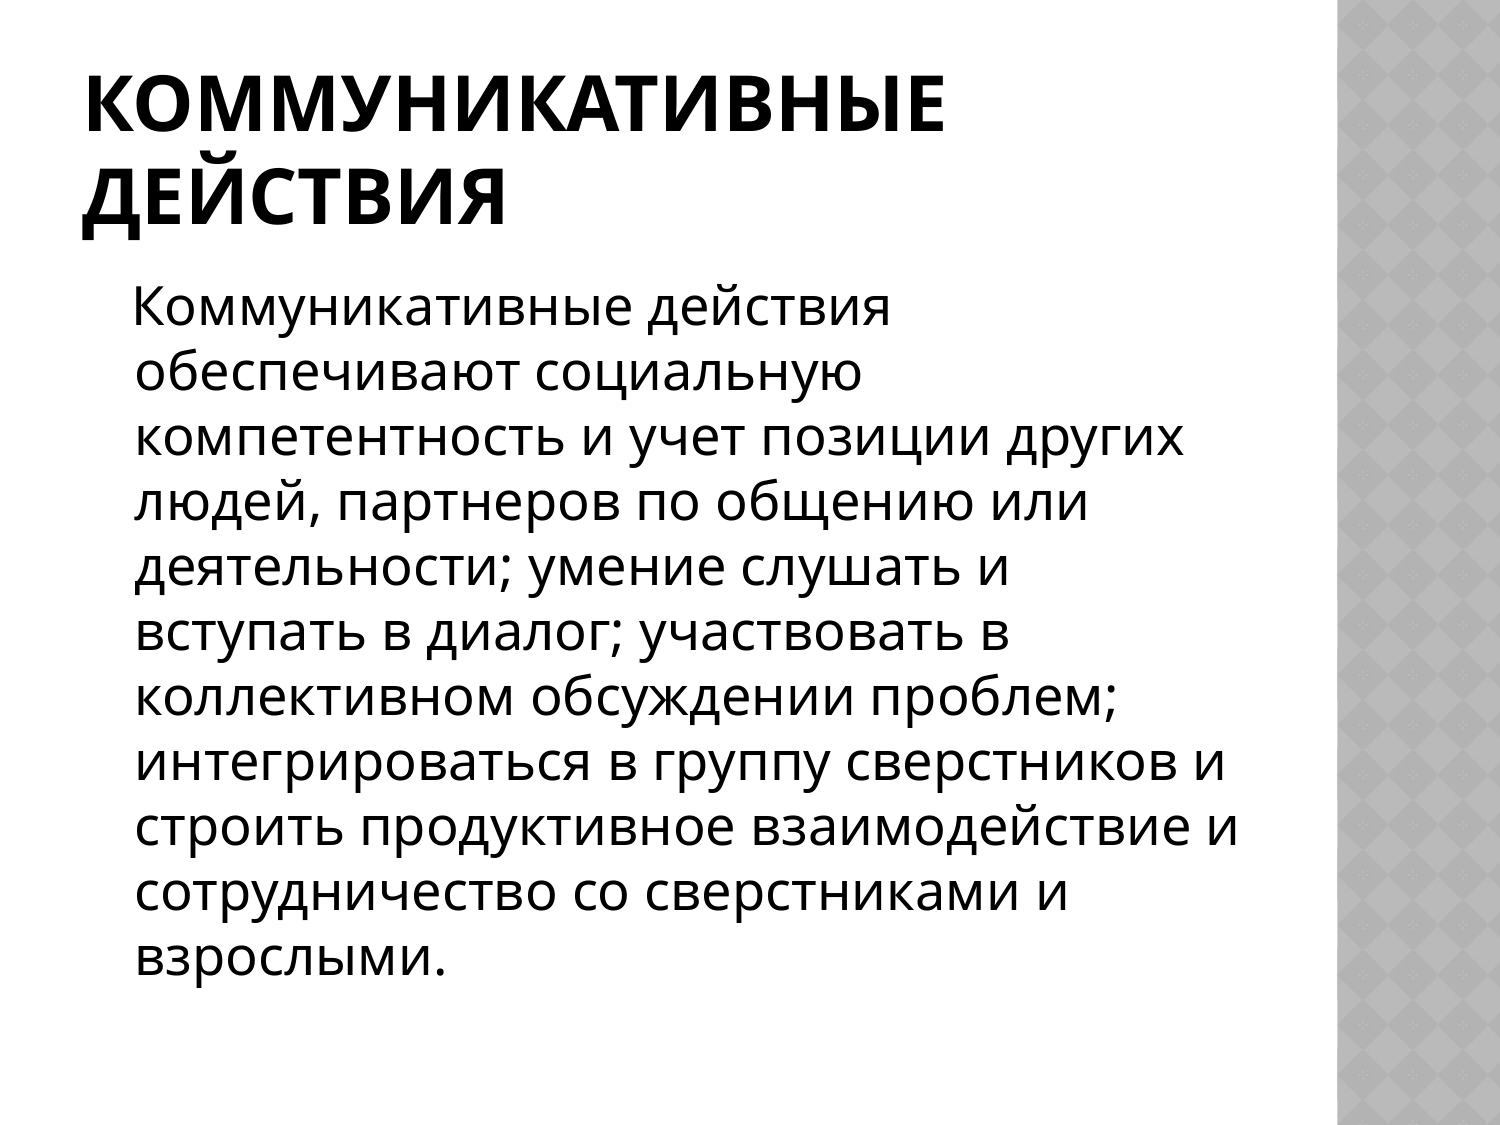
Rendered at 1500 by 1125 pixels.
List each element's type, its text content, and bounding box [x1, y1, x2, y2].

list Коммуникативные действия обеспечивают социальную компетентность и учет позиции других людей, партнеров по общению или деятельности; умение слушать и вступать в диалог; участвовать в коллективном обсуждении проблем; интегрироваться в группу сверстников и строить продуктивное взаимодействие и сотрудничество со сверстниками и взрослыми. [75, 264, 1263, 1059]
title Коммуникативные действия [75, 52, 1263, 240]
